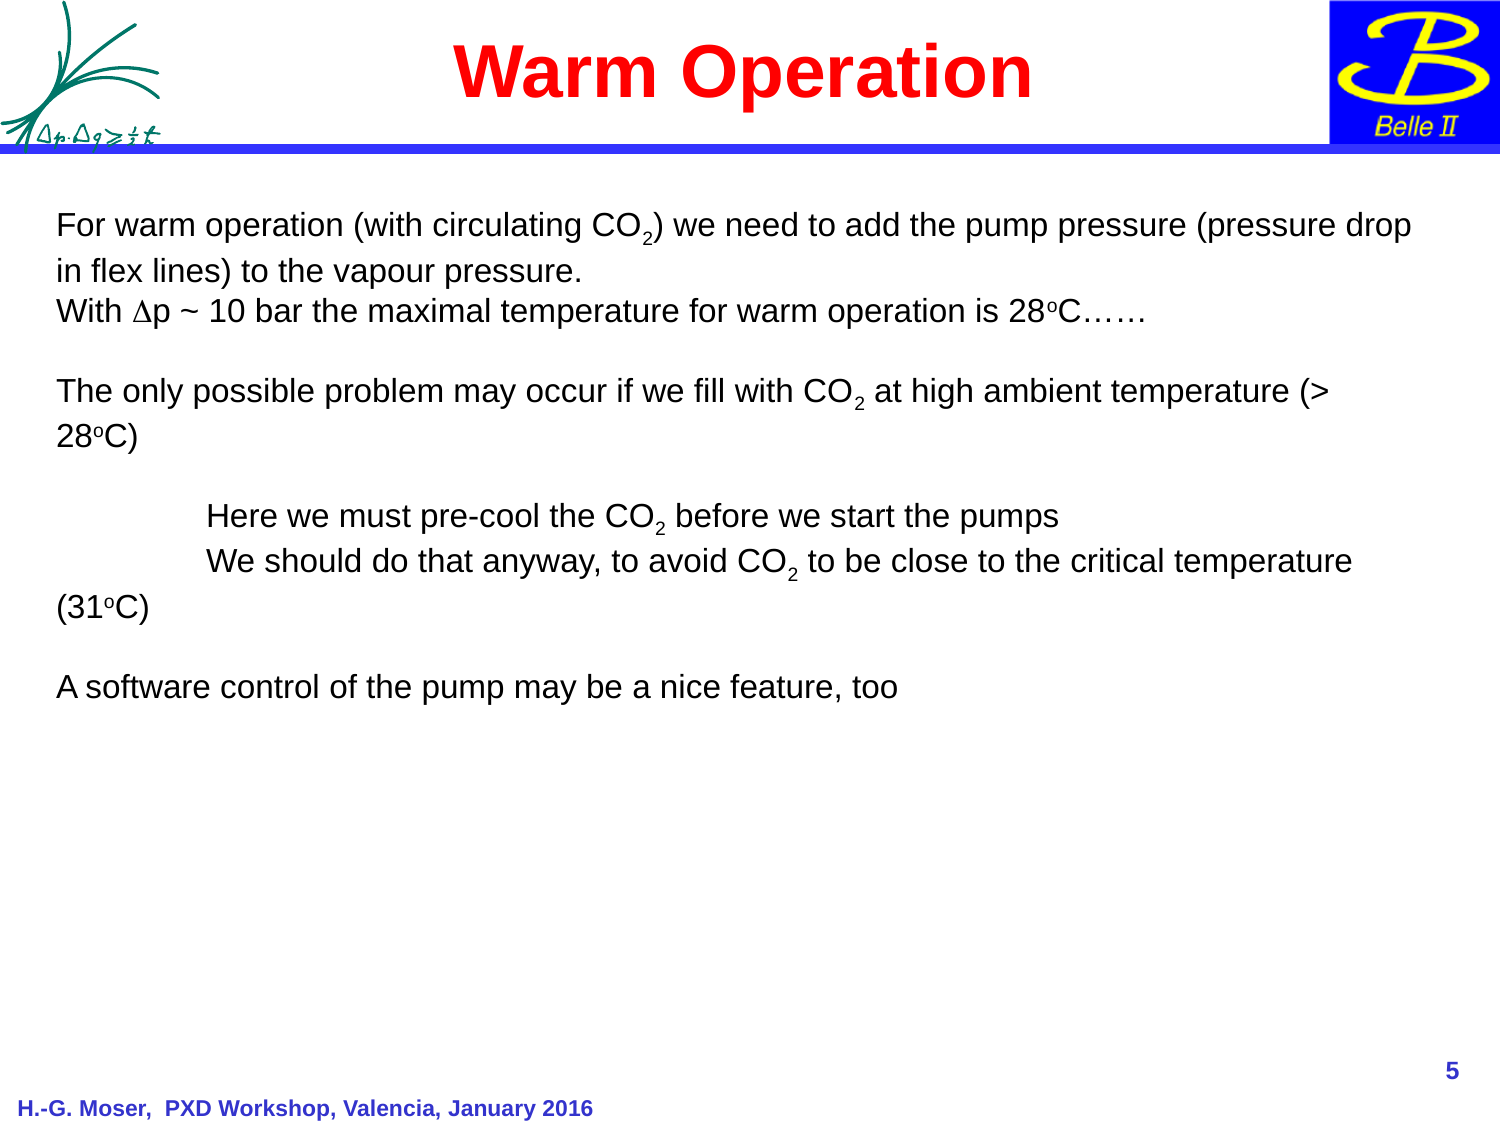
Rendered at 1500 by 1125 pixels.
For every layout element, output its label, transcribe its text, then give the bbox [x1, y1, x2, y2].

title Warm Operation [159, 0, 1330, 137]
text_box For warm operation (with circulating CO2) we need to add the pump pressure (pressure drop in flex lines) to the vapour pressure. With Dp ~ 10 bar the maximal temperature for warm operation is 28oC…… The only possible problem may occur if we fill with CO2 at high ambient temperature (> 28oC) Here we must pre-cool the CO2 before we start the pumps We should do that anyway, to avoid CO2 to be close to the critical temperature (31oC) A software control of the pump may be a nice feature, too [41, 196, 1436, 712]
slide_number 5 [1405, 1046, 1500, 1125]
picture [1328, 0, 1500, 144]
